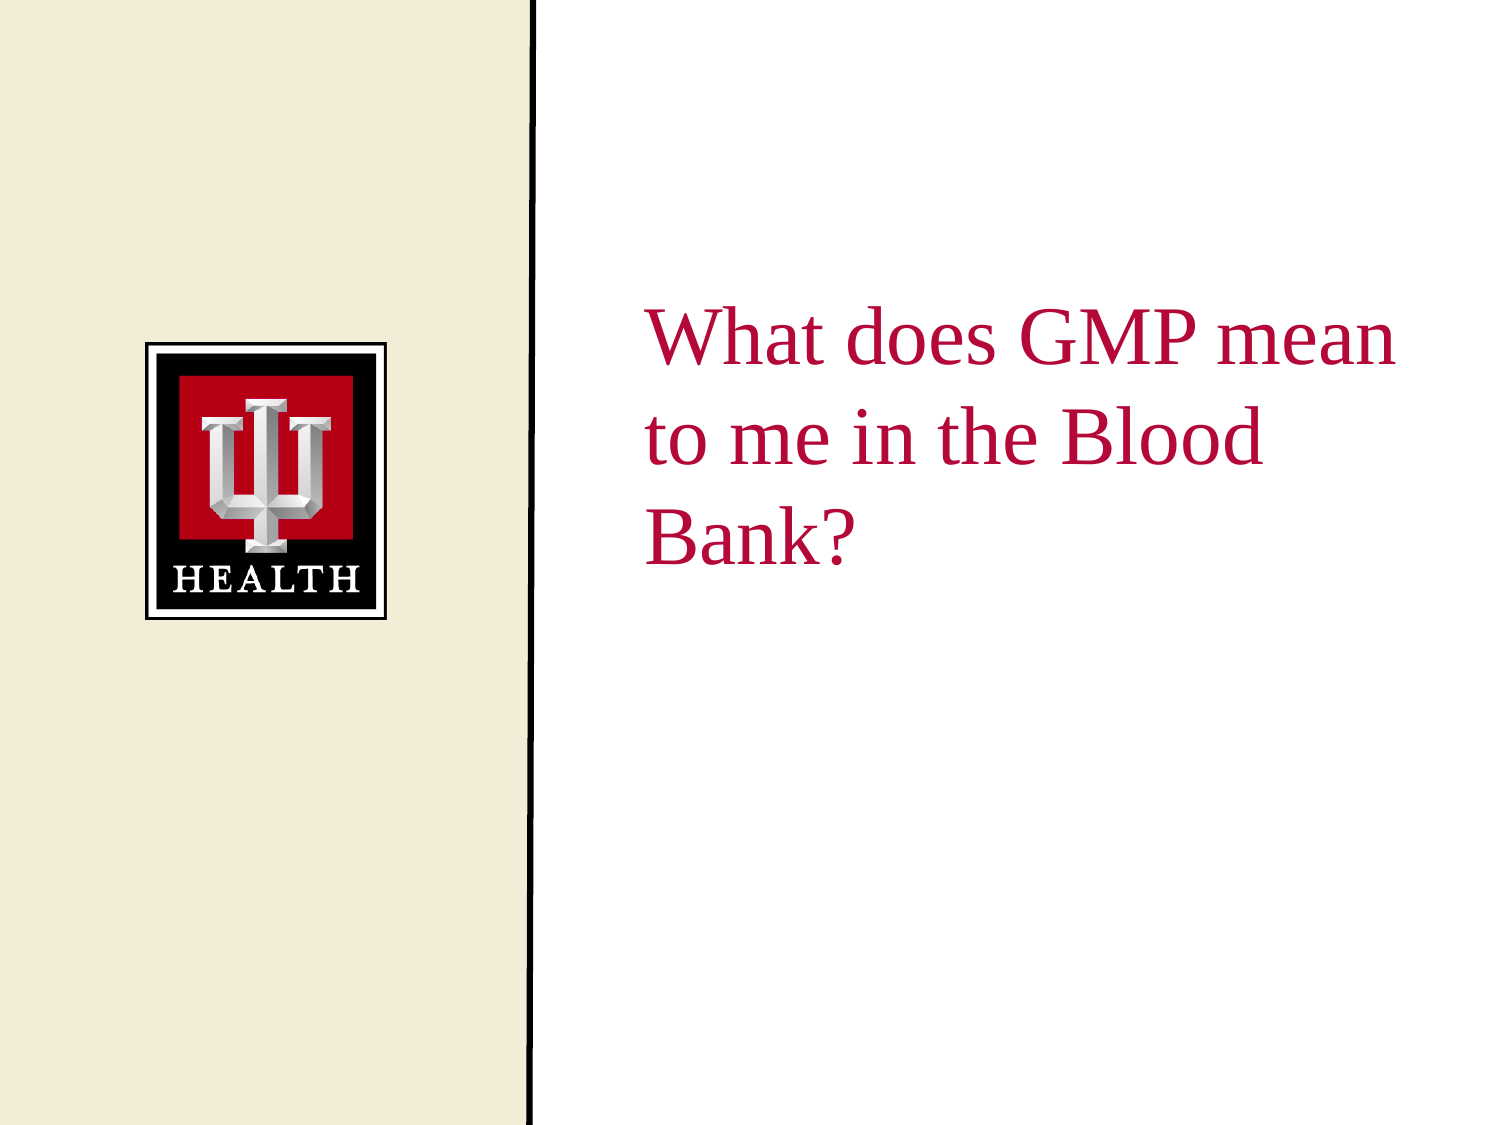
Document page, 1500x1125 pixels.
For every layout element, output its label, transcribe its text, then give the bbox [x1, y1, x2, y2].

title What does GMP mean to me in the Blood Bank? [629, 368, 1475, 595]
picture [145, 342, 387, 620]
